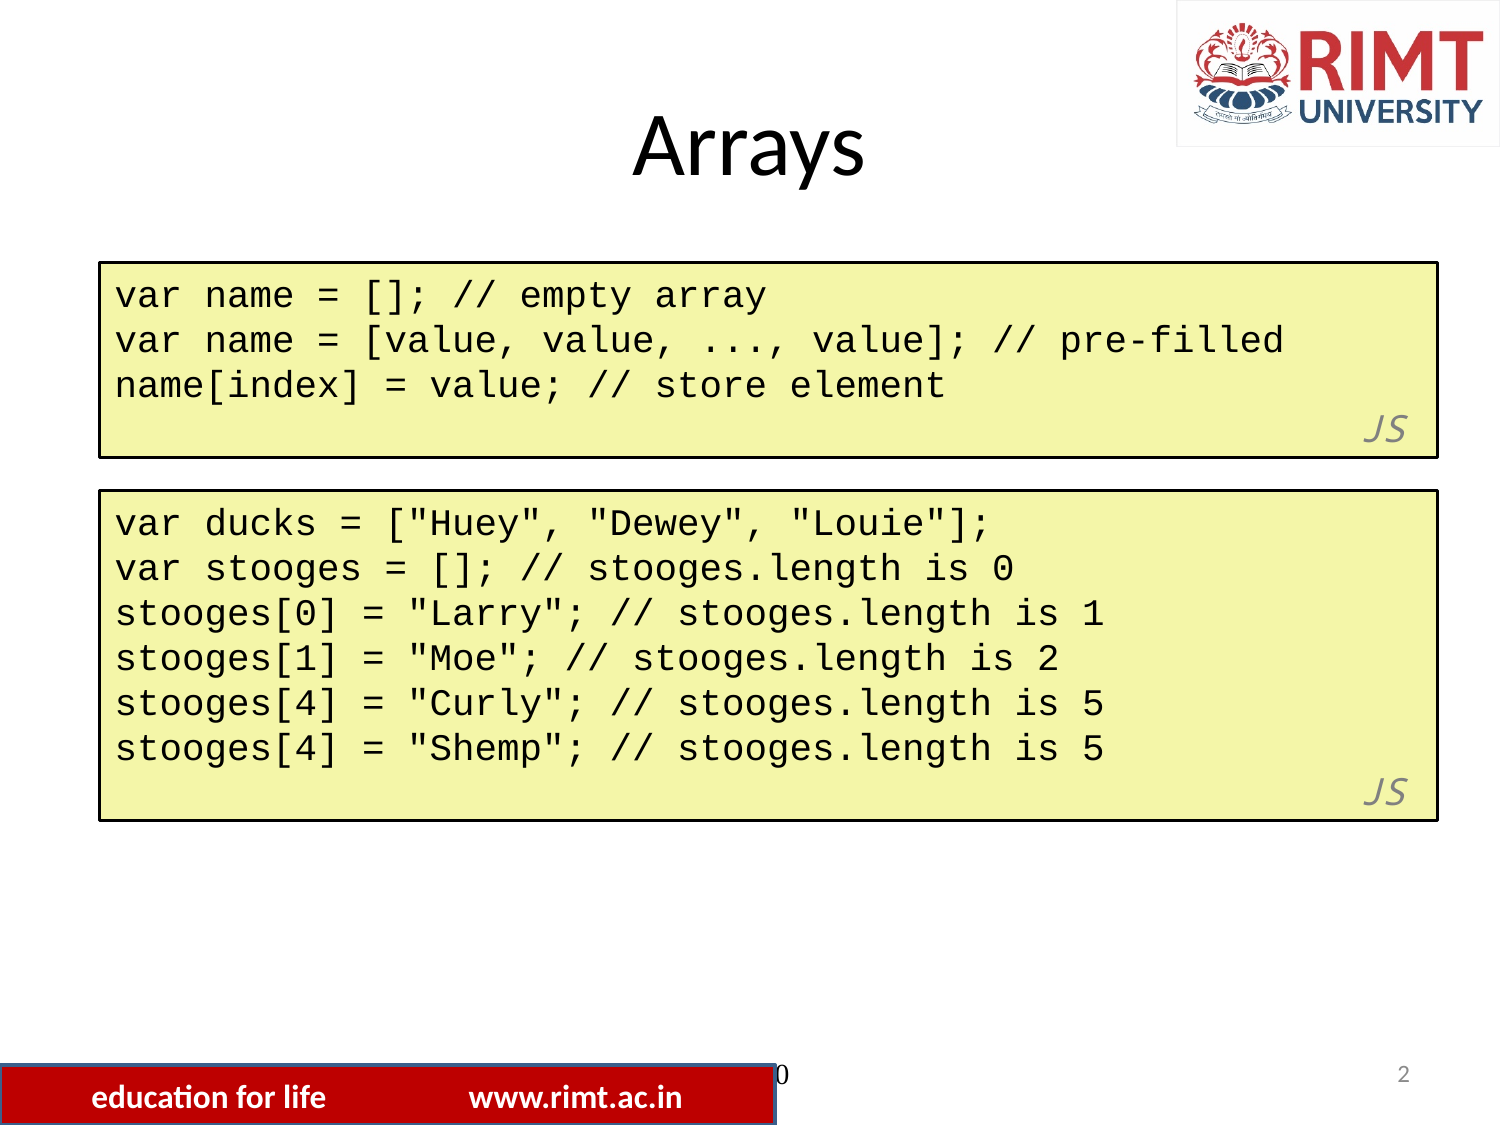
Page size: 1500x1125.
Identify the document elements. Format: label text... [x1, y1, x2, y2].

picture [1176, 0, 1500, 148]
text_box var name = []; // empty array var name = [value, value, ..., value]; // pre-filled name[index] = value; // store element JS [99, 262, 1438, 458]
slide_number 2 [1074, 1042, 1425, 1103]
text_box var ducks = ["Huey", "Dewey", "Louie"]; var stooges = []; // stooges.length is 0 stooges[0] = "Larry"; // stooges.length is 1 stooges[1] = "Moe"; // stooges.length is 2 stooges[4] = "Curly"; // stooges.length is 5 stooges[4] = "Shemp"; // stooges.length is 5 JS [99, 490, 1438, 821]
text_box education for life www.rimt.ac.in [0, 1063, 777, 1125]
footer CS380 [512, 1042, 988, 1103]
title Arrays [75, 45, 1425, 233]
